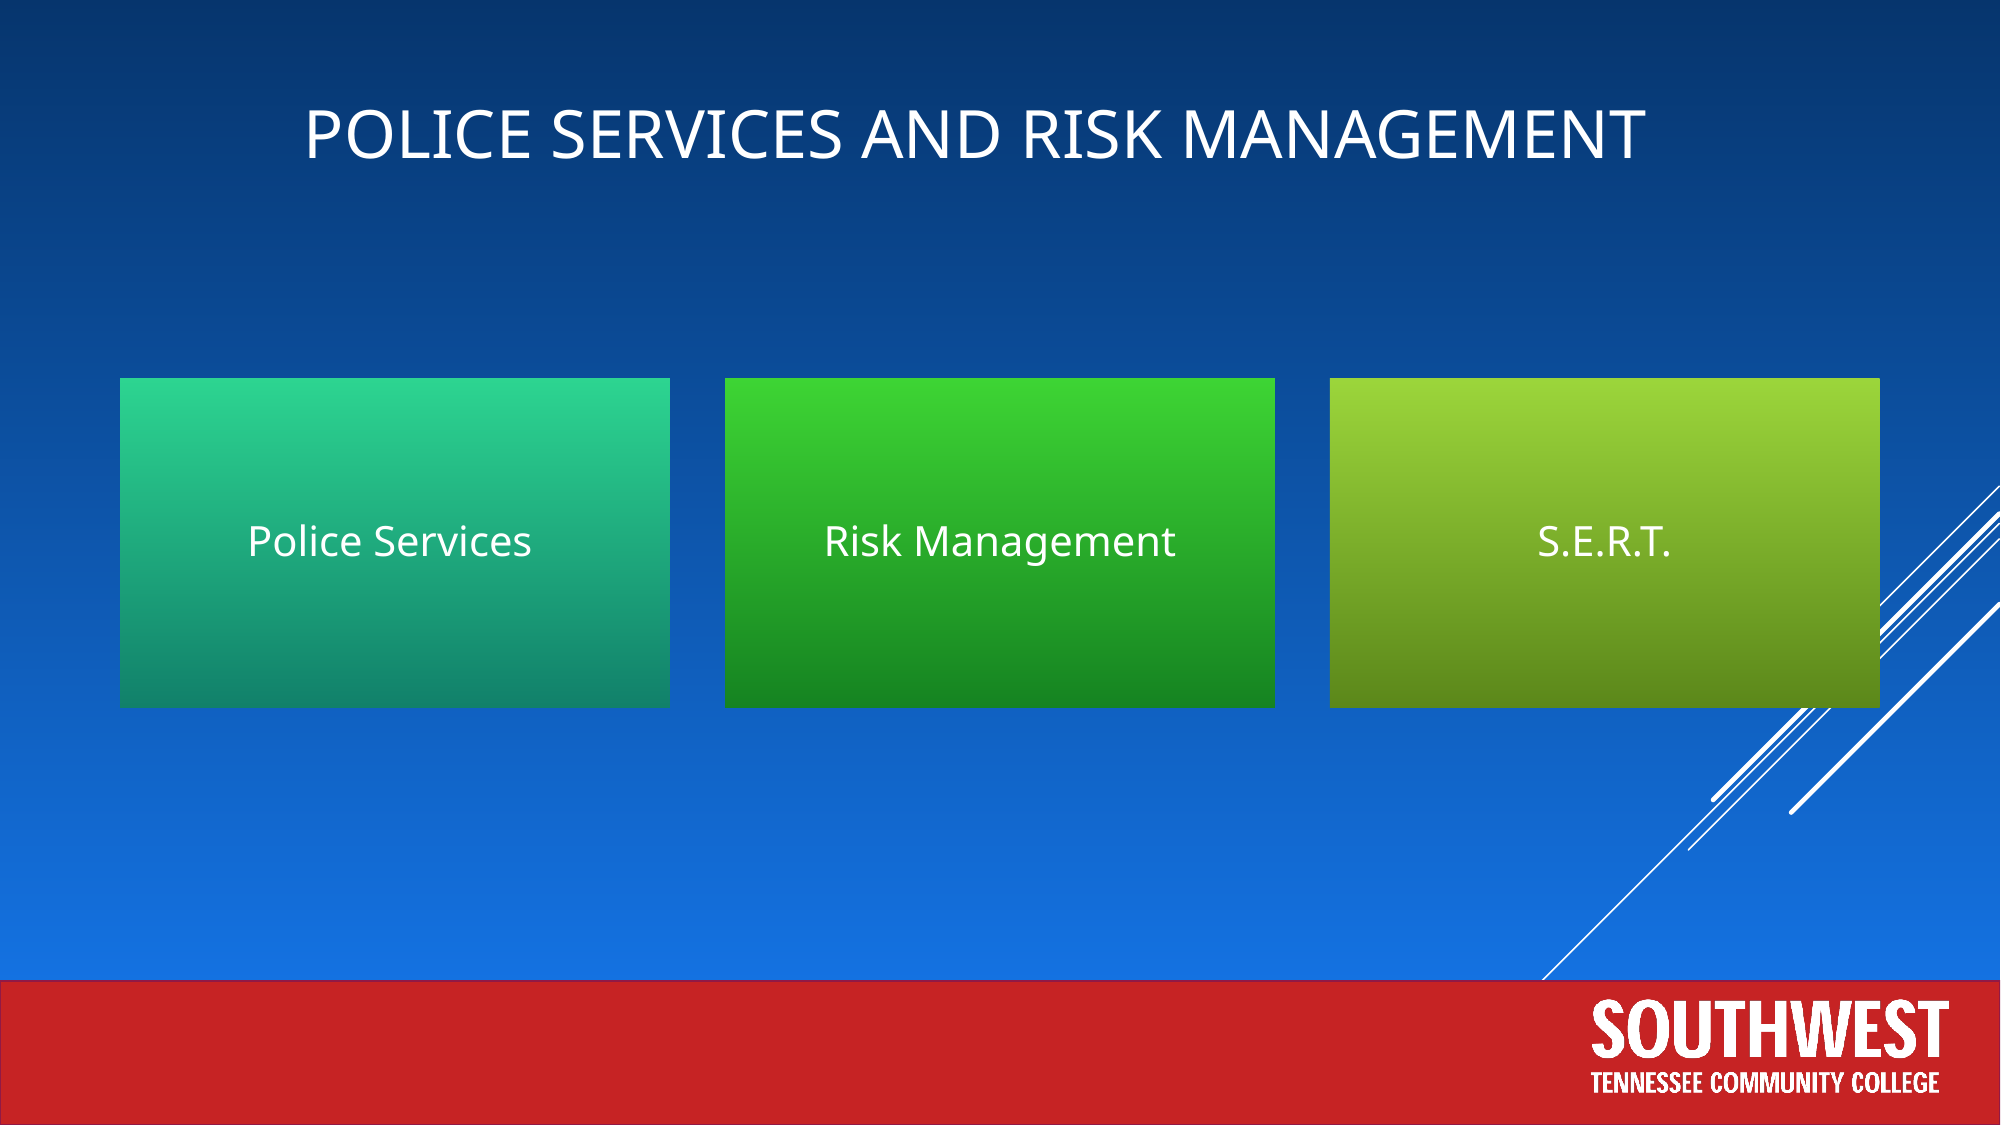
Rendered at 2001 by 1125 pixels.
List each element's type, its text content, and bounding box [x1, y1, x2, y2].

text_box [119, 219, 1880, 867]
picture [1501, 981, 2001, 1109]
title Police Services and Risk Management [274, 34, 1677, 219]
